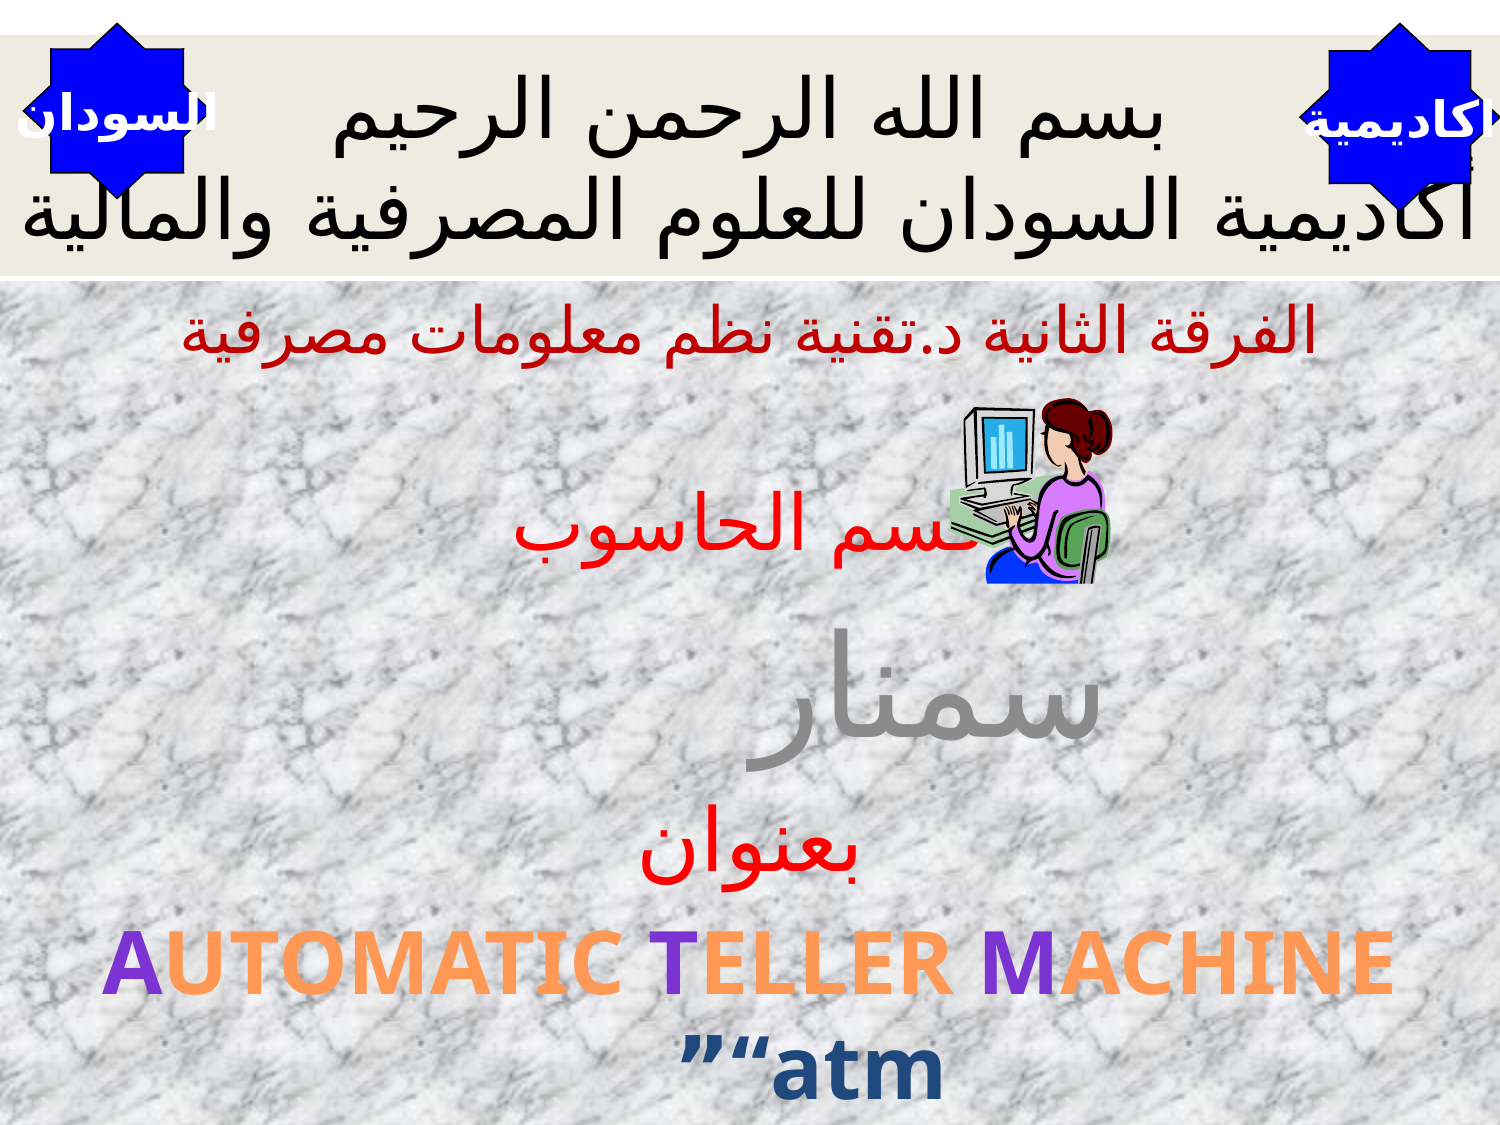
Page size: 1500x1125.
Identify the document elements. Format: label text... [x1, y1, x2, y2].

picture [949, 397, 1113, 586]
text_box السودان [23, 23, 211, 199]
subtitle الفرقة الثانية د.تقنية نظم معلومات مصرفية قسم الحاسوب سمنار بعنوان AUTOMATIC TELLER MACHINE “atm” [0, 281, 1500, 1125]
title بسم الله الرحمن الرحيم أكاديمية السودان للعلوم المصرفية والمالية [0, 35, 1500, 277]
text_box اكاديمية [1299, 23, 1500, 211]
